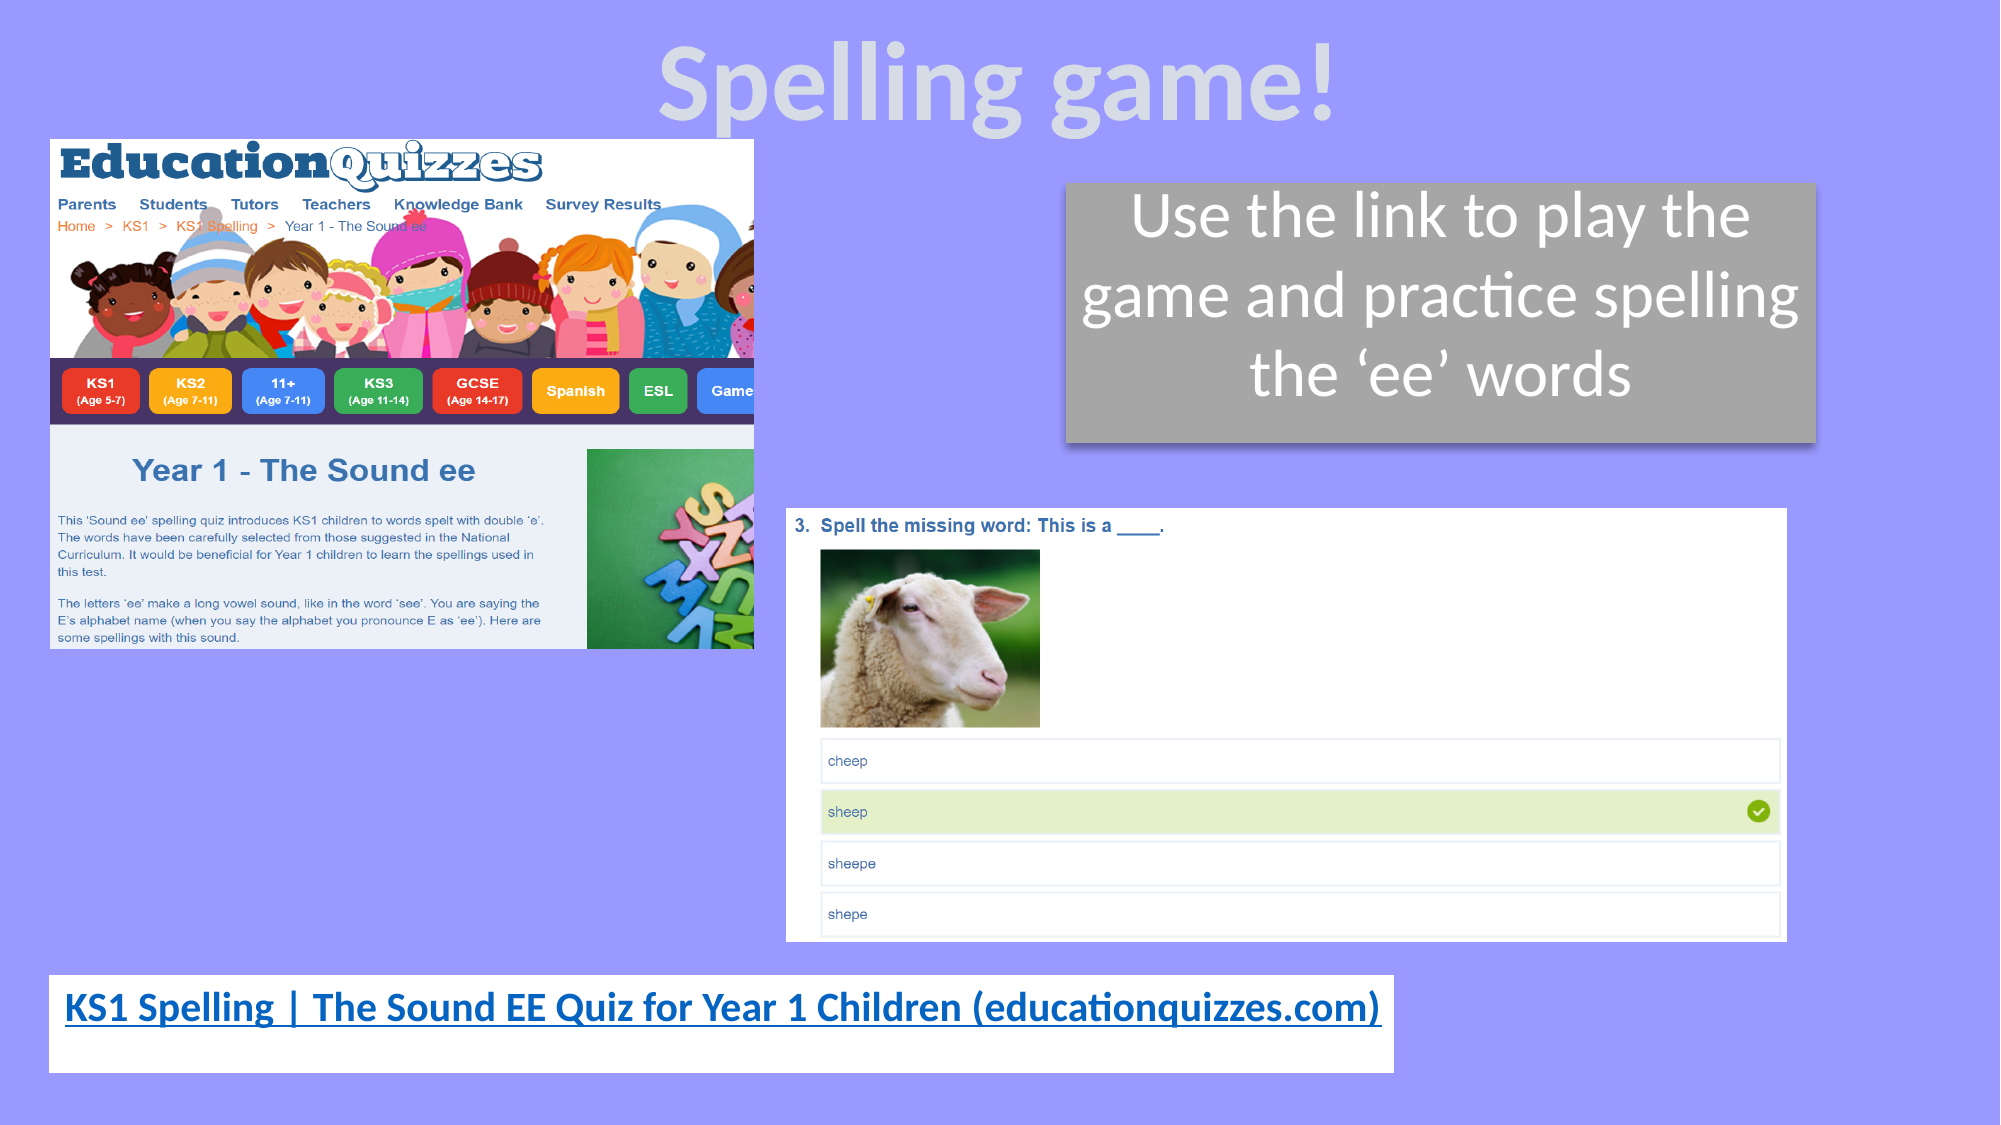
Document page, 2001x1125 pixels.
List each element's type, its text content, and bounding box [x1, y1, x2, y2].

text_box [49, 975, 1394, 1073]
picture [50, 139, 754, 649]
text_box Use the link to play the game and practice spelling the ‘ee’ words [1066, 183, 1816, 443]
text_box Spelling game! [642, 0, 1358, 150]
text_box KS1 Spelling | The Sound EE Quiz for Year 1 Children (educationquizzes.com) [50, 972, 1764, 1038]
picture [786, 508, 1787, 942]
